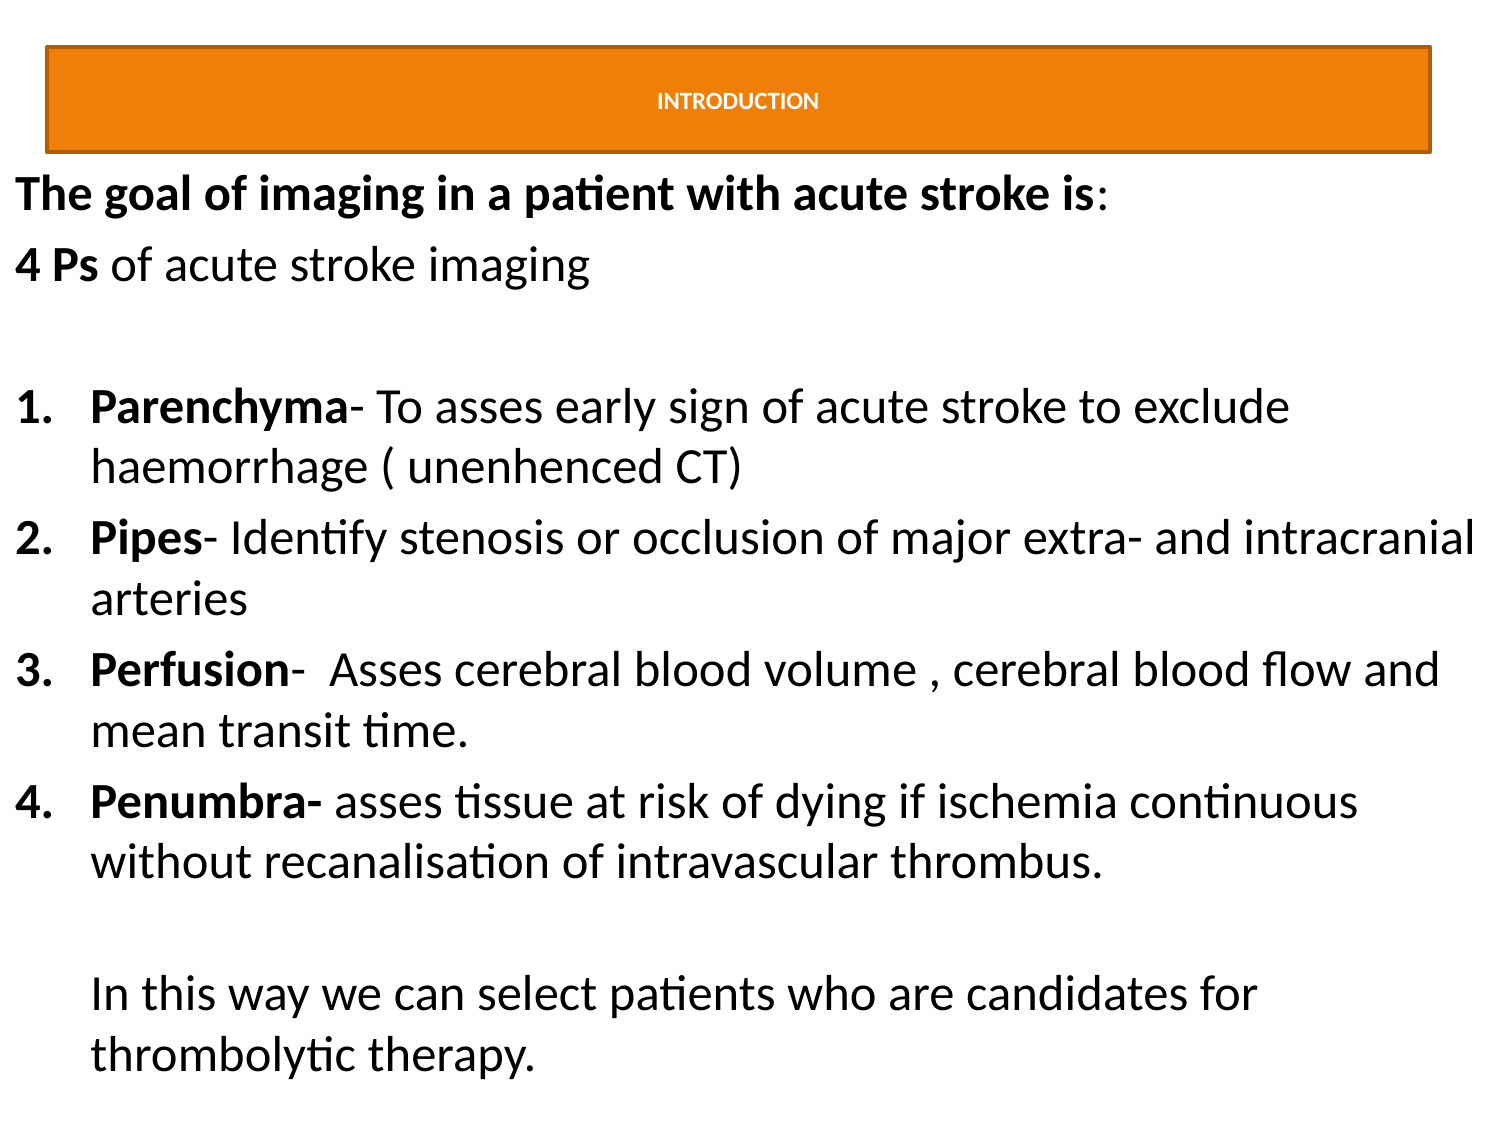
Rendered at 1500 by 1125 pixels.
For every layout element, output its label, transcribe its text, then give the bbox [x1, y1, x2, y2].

list The goal of imaging in a patient with acute stroke is: 4 Ps of acute stroke imaging Parenchyma- To asses early sign of acute stroke to exclude haemorrhage ( unenhenced CT) Pipes- Identify stenosis or occlusion of major extra- and intracranial arteries Perfusion- Asses cerebral blood volume , cerebral blood flow and mean transit time. Penumbra- asses tissue at risk of dying if ischemia continuous without recanalisation of intravascular thrombus. In this way we can select patients who are candidates for thrombolytic therapy. [0, 152, 1500, 1090]
title INTRODUCTION [45, 45, 1432, 152]
